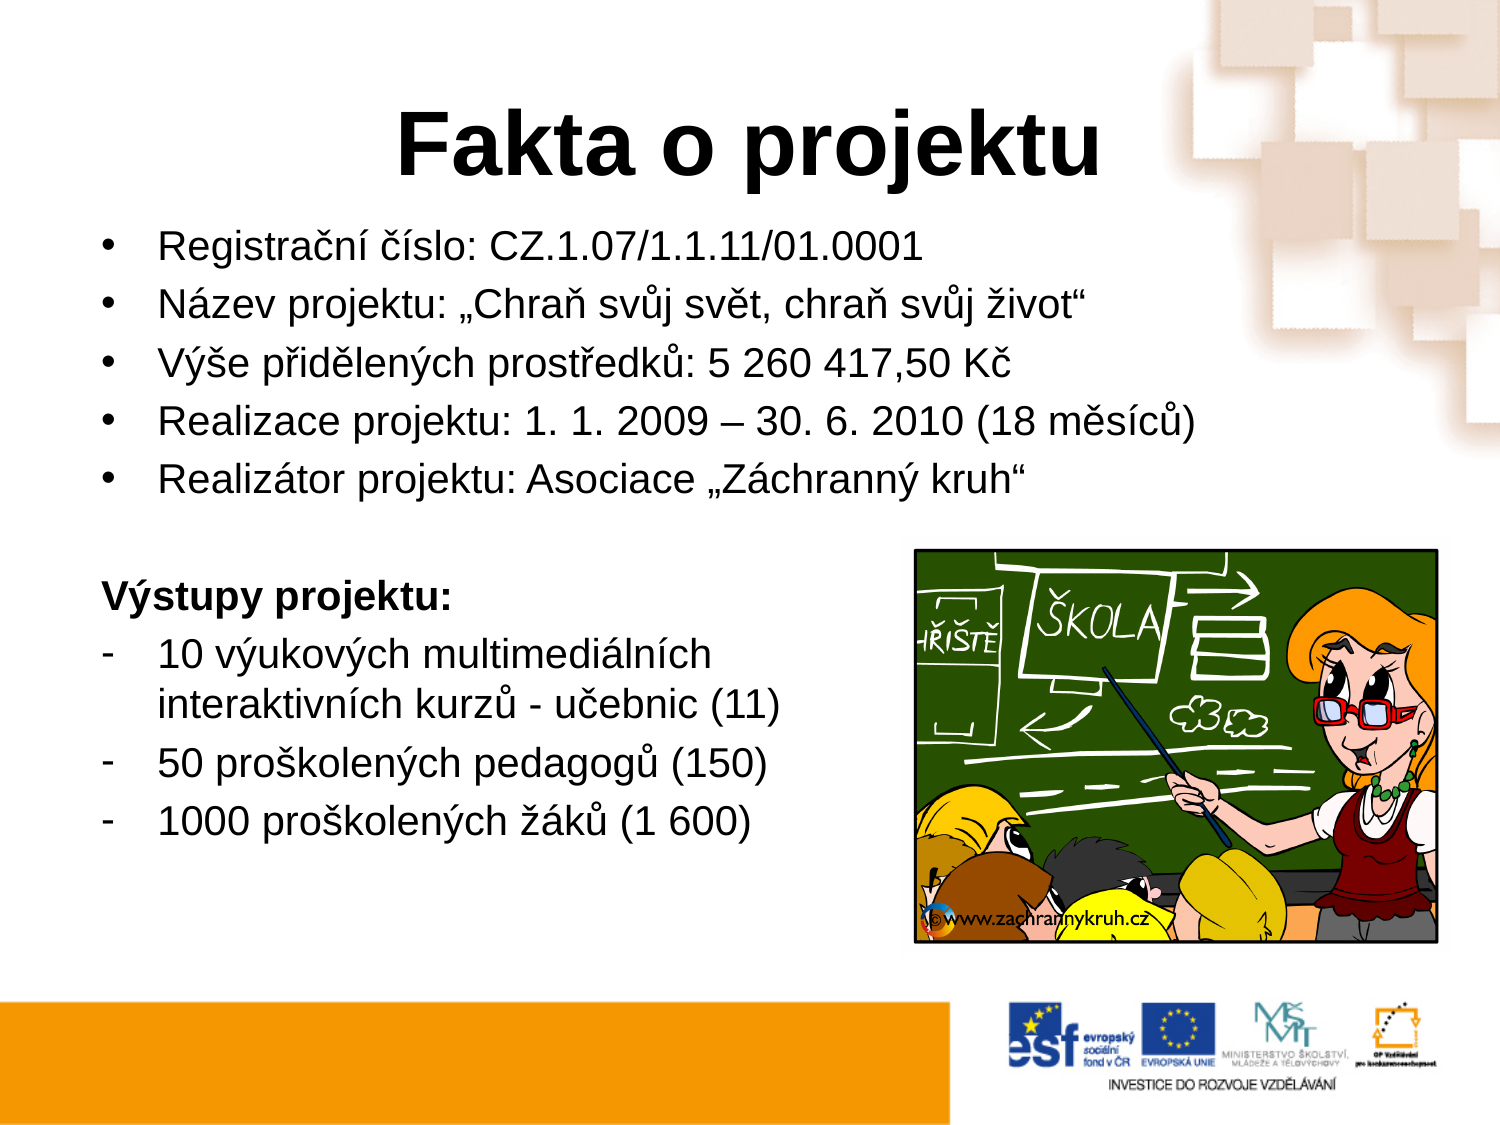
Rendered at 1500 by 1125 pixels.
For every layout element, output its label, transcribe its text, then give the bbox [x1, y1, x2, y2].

picture [0, 0, 1500, 1125]
text_box Registrační číslo: CZ.1.07/1.1.11/01.0001 Název projektu: „Chraň svůj svět, chraň svůj život“ Výše přidělených prostředků: 5 260 417,50 Kč Realizace projektu: 1. 1. 2009 – 30. 6. 2010 (18 měsíců) Realizátor projektu: Asociace „Záchranný kruh“ Výstupy projektu: 10 výukových multimediálních interaktivních kurzů - učebnic (11) 50 proškolených pedagogů (150) 1000 proškolených žáků (1 600) [86, 211, 1436, 858]
title Fakta o projektu [75, 45, 1425, 233]
